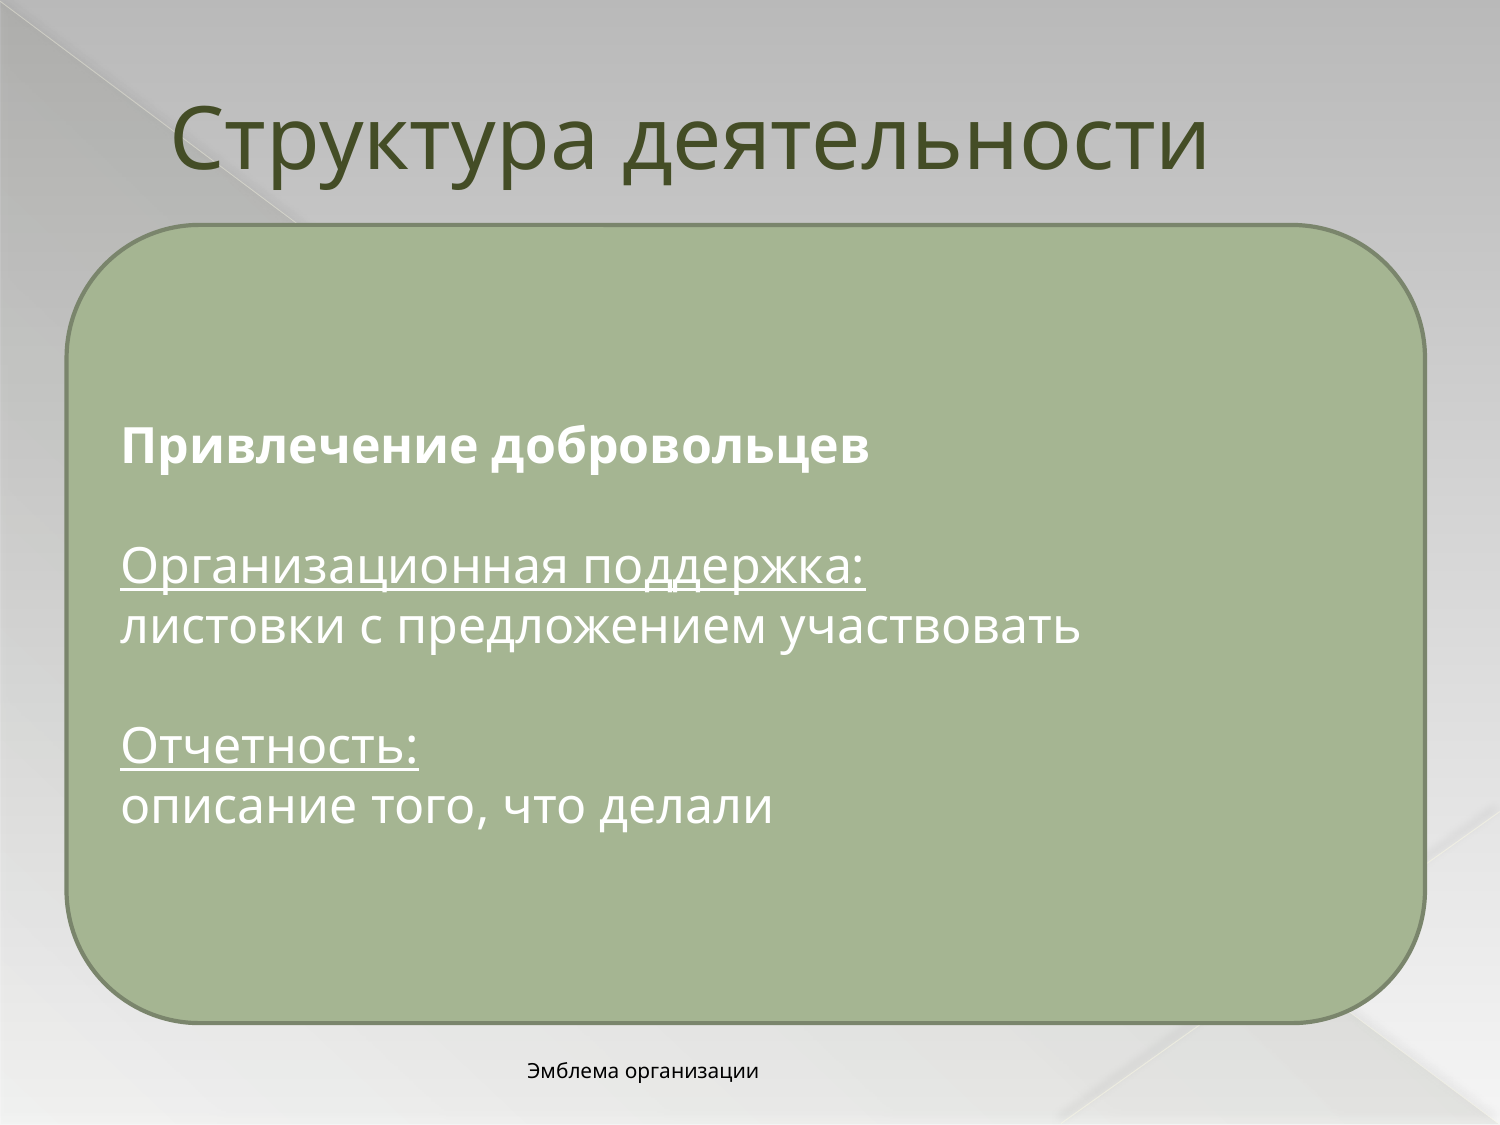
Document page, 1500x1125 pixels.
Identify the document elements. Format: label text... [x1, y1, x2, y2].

title Структура деятельности [75, 43, 1425, 225]
footer Эмблема организации [75, 1044, 774, 1094]
text_box Привлечение добровольцев Организационная поддержка: листовки с предложением участвовать Отчетность: описание того, что делали [64, 222, 1428, 1026]
